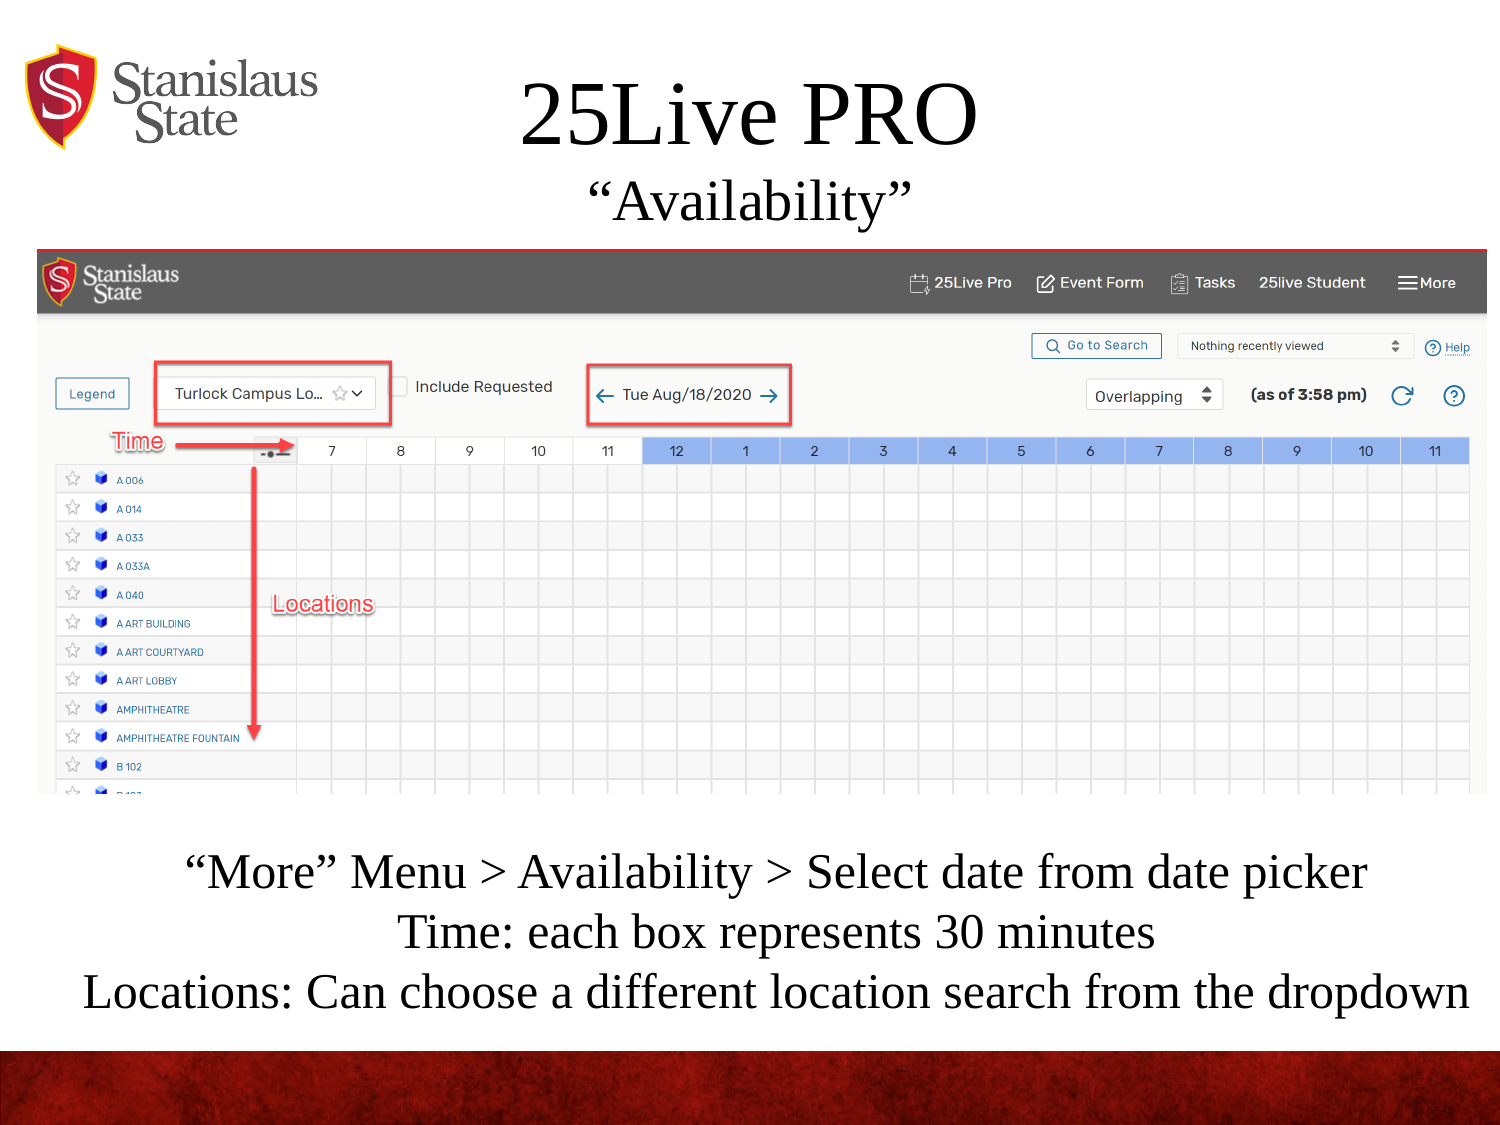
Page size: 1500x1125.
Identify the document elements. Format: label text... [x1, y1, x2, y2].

text_box “More” Menu > Availability > Select date from date picker Time: each box represents 30 minutes Locations: Can choose a different location search from the dropdown [62, 830, 1491, 1026]
picture [0, 0, 1500, 1125]
title 25Live PRO “Availability” [75, 45, 1425, 233]
